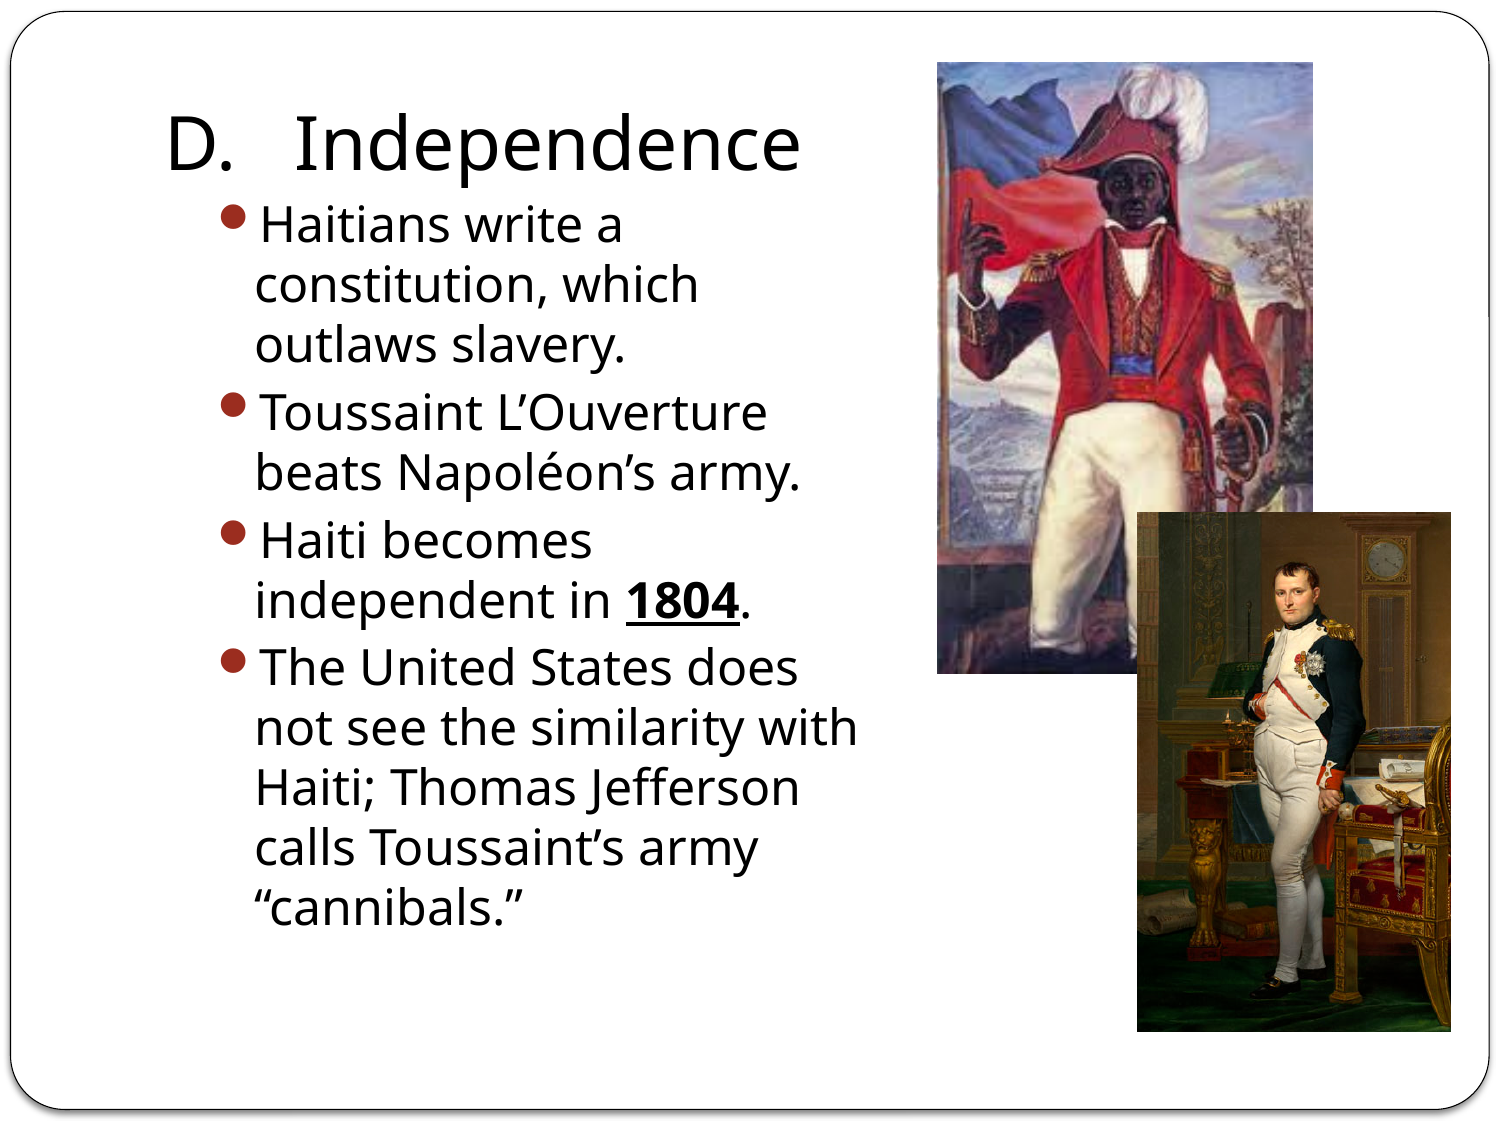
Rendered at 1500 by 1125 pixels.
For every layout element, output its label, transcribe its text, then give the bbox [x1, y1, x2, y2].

picture [937, 62, 1451, 1032]
list D. Independence Haitians write a constitution, which outlaws slavery. Toussaint L’Ouverture beats Napoléon’s army. Haiti becomes independent in 1804. The United States does not see the similarity with Haiti; Thomas Jefferson calls Toussaint’s army “cannibals.” [150, 87, 888, 988]
